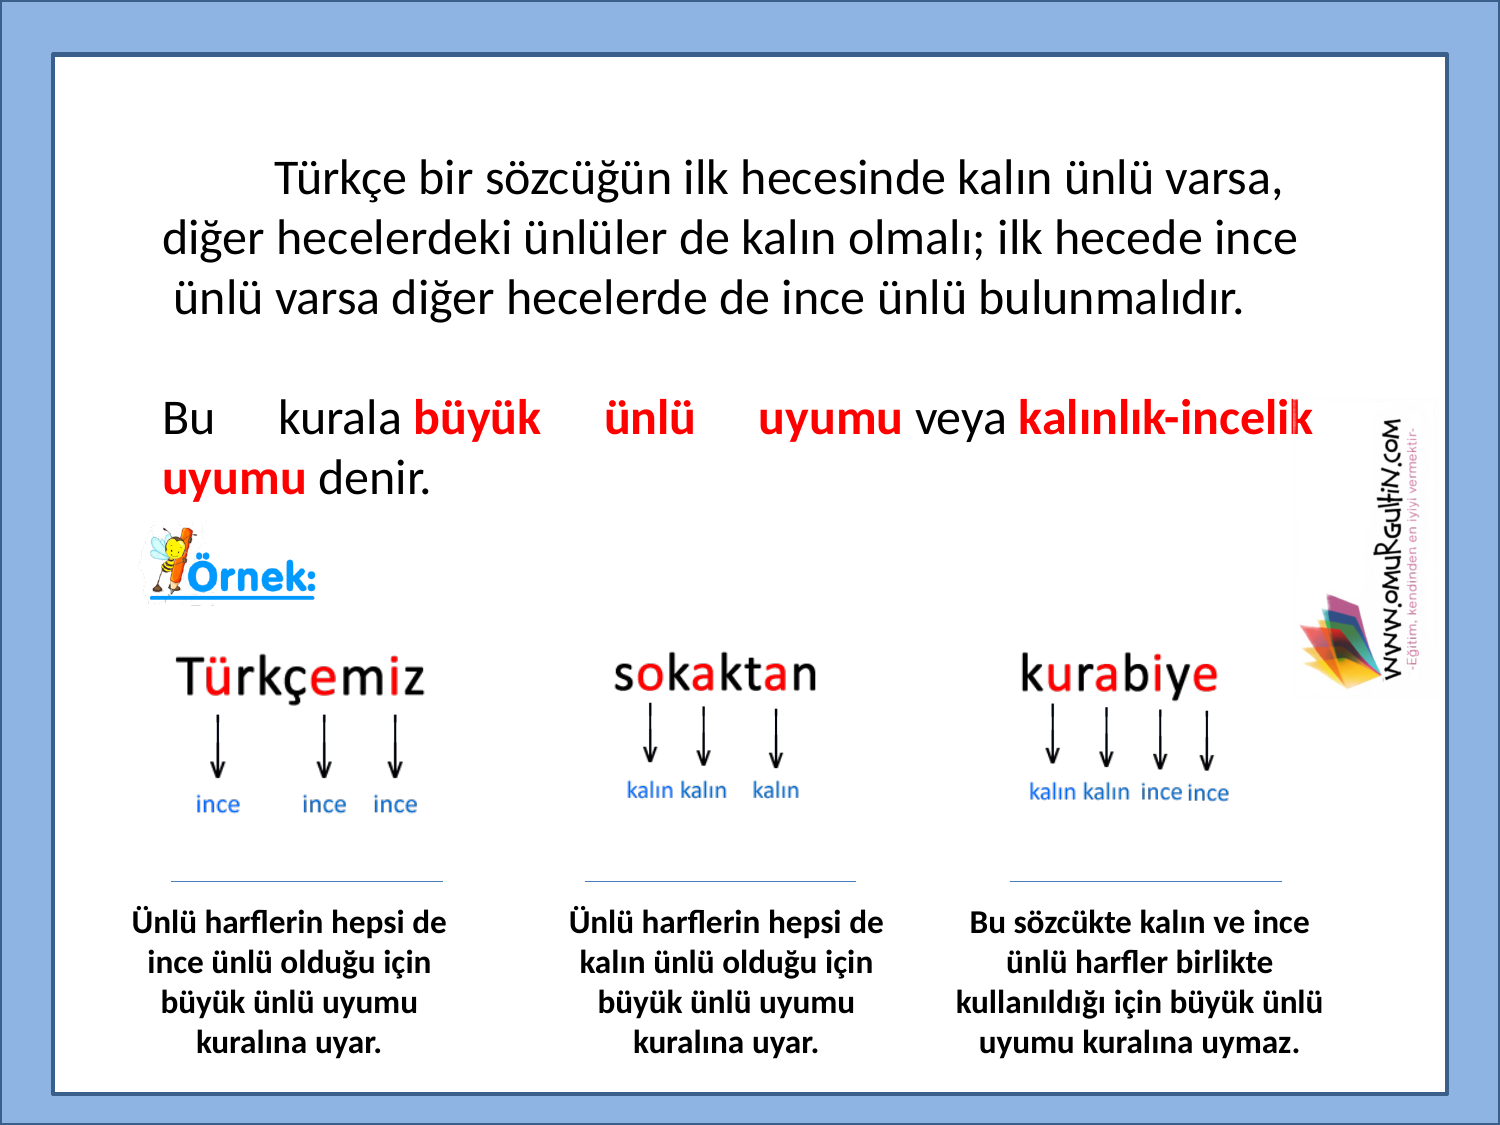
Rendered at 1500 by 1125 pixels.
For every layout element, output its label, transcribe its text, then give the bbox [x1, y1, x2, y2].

picture [147, 621, 479, 858]
picture [974, 398, 1500, 845]
picture [135, 514, 328, 610]
text_box Ünlü harflerin hepsi de kalın ünlü olduğu için büyük ünlü uyumu kuralına uyar. [549, 893, 904, 1068]
text_box [0, 0, 1500, 1125]
picture [572, 621, 883, 843]
text_box Bu sözcükte kalın ve ince ünlü harfler birlikte kullanıldığı için büyük ünlü uyumu kuralına uymaz. [927, 893, 1353, 1068]
text_box [51, 52, 1449, 1096]
text_box Ünlü harflerin hepsi de ince ünlü olduğu için büyük ünlü uyumu kuralına uyar. [112, 893, 467, 1068]
text_box Türkçe bir sözcüğün ilk hecesinde kalın ünlü varsa, diğer hecelerdeki ünlüler de kalın olmalı; ilk hecede ince ünlü varsa diğer hecelerde de ince ünlü bulunmalıdır. Bu kurala büyük ünlü uyumu veya kalınlık-incelik uyumu denir. [147, 137, 1329, 512]
